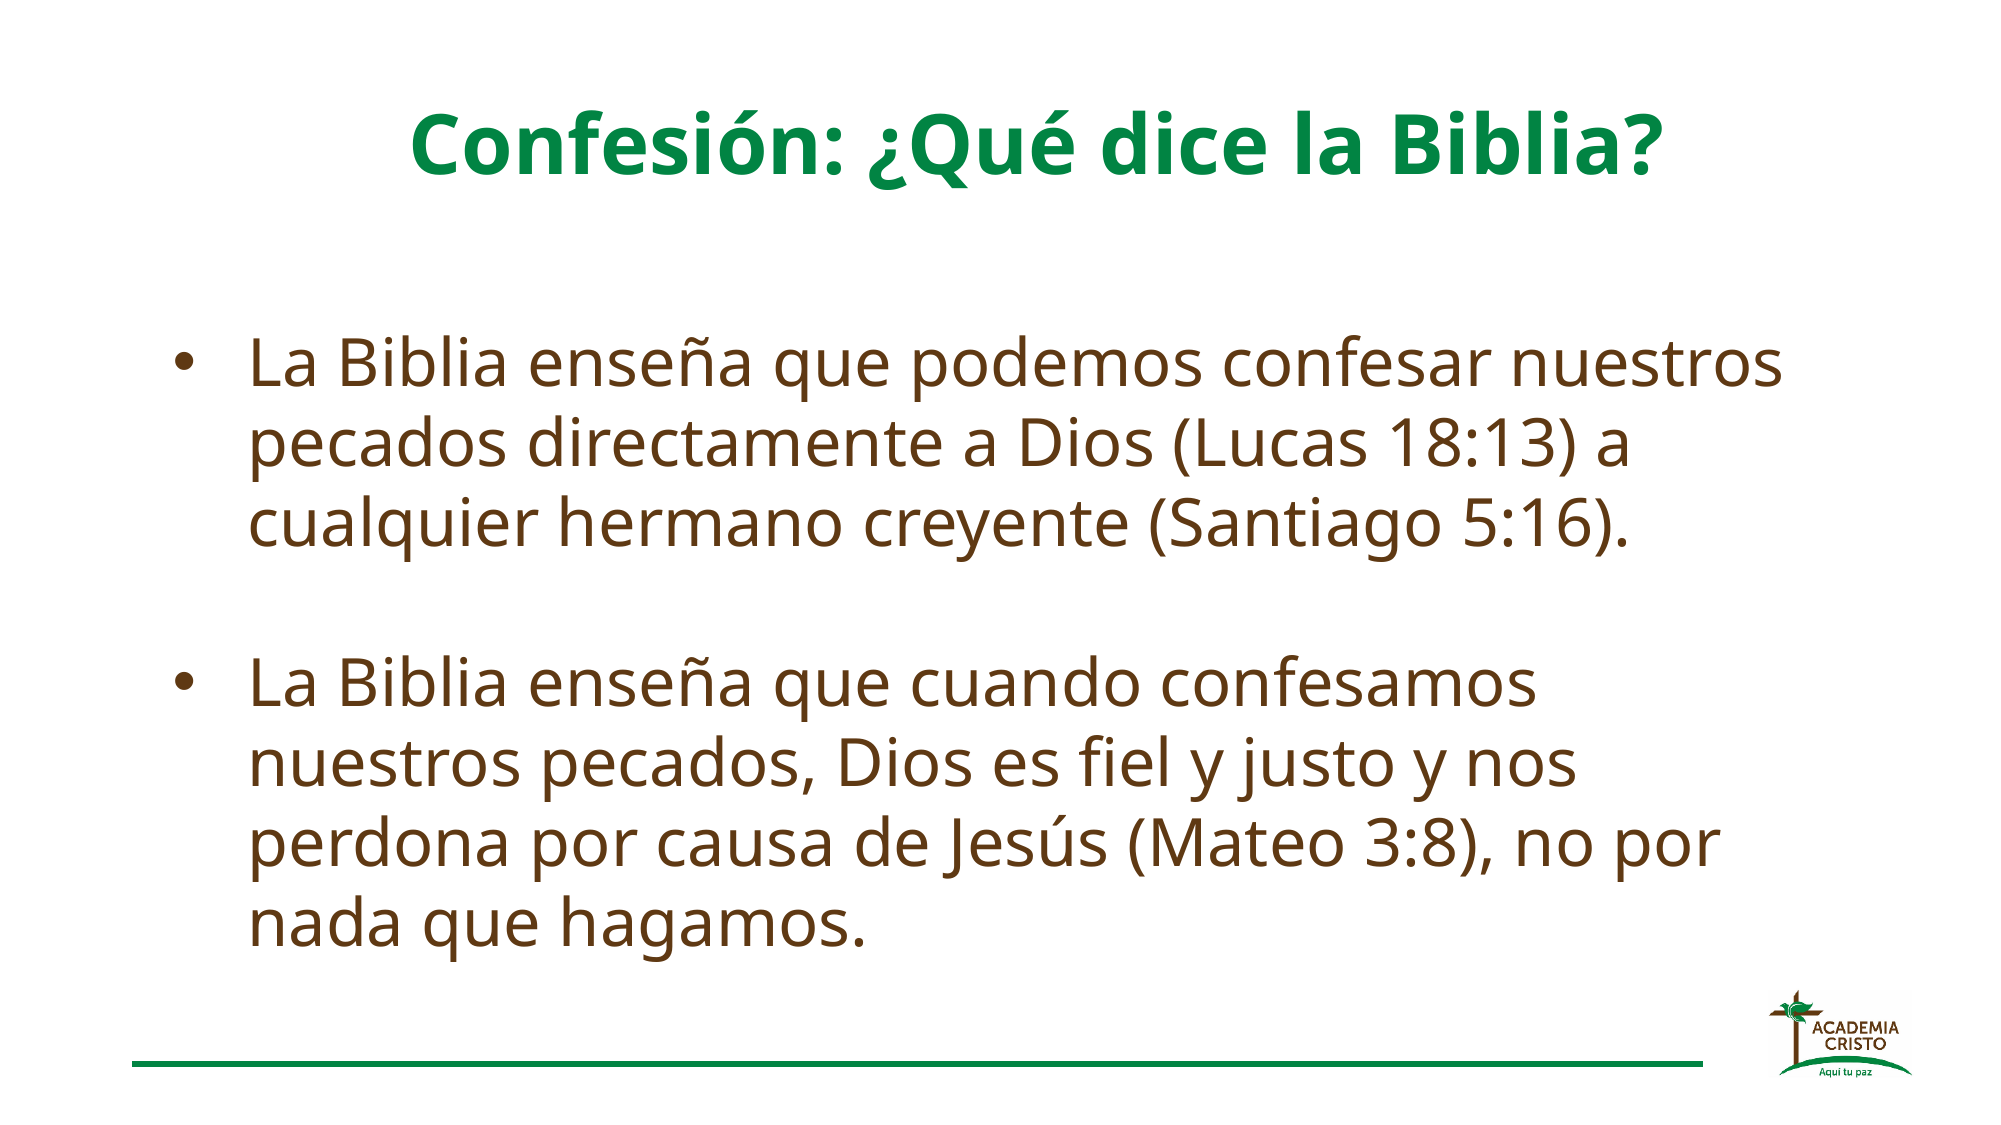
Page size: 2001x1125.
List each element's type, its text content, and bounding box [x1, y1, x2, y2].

text_box La Biblia enseña que podemos confesar nuestros pecados directamente a Dios (Lucas 18:13) a cualquier hermano creyente (Santiago 5:16). La Biblia enseña que cuando confesamos nuestros pecados, Dios es fiel y justo y nos perdona por causa de Jesús (Mateo 3:8), no por nada que hagamos. [157, 312, 1841, 968]
slide_number 26 [1412, 1042, 1863, 1103]
picture [1760, 984, 1922, 1091]
text_box Confesión: ¿Qué dice la Biblia? [288, 83, 1711, 199]
